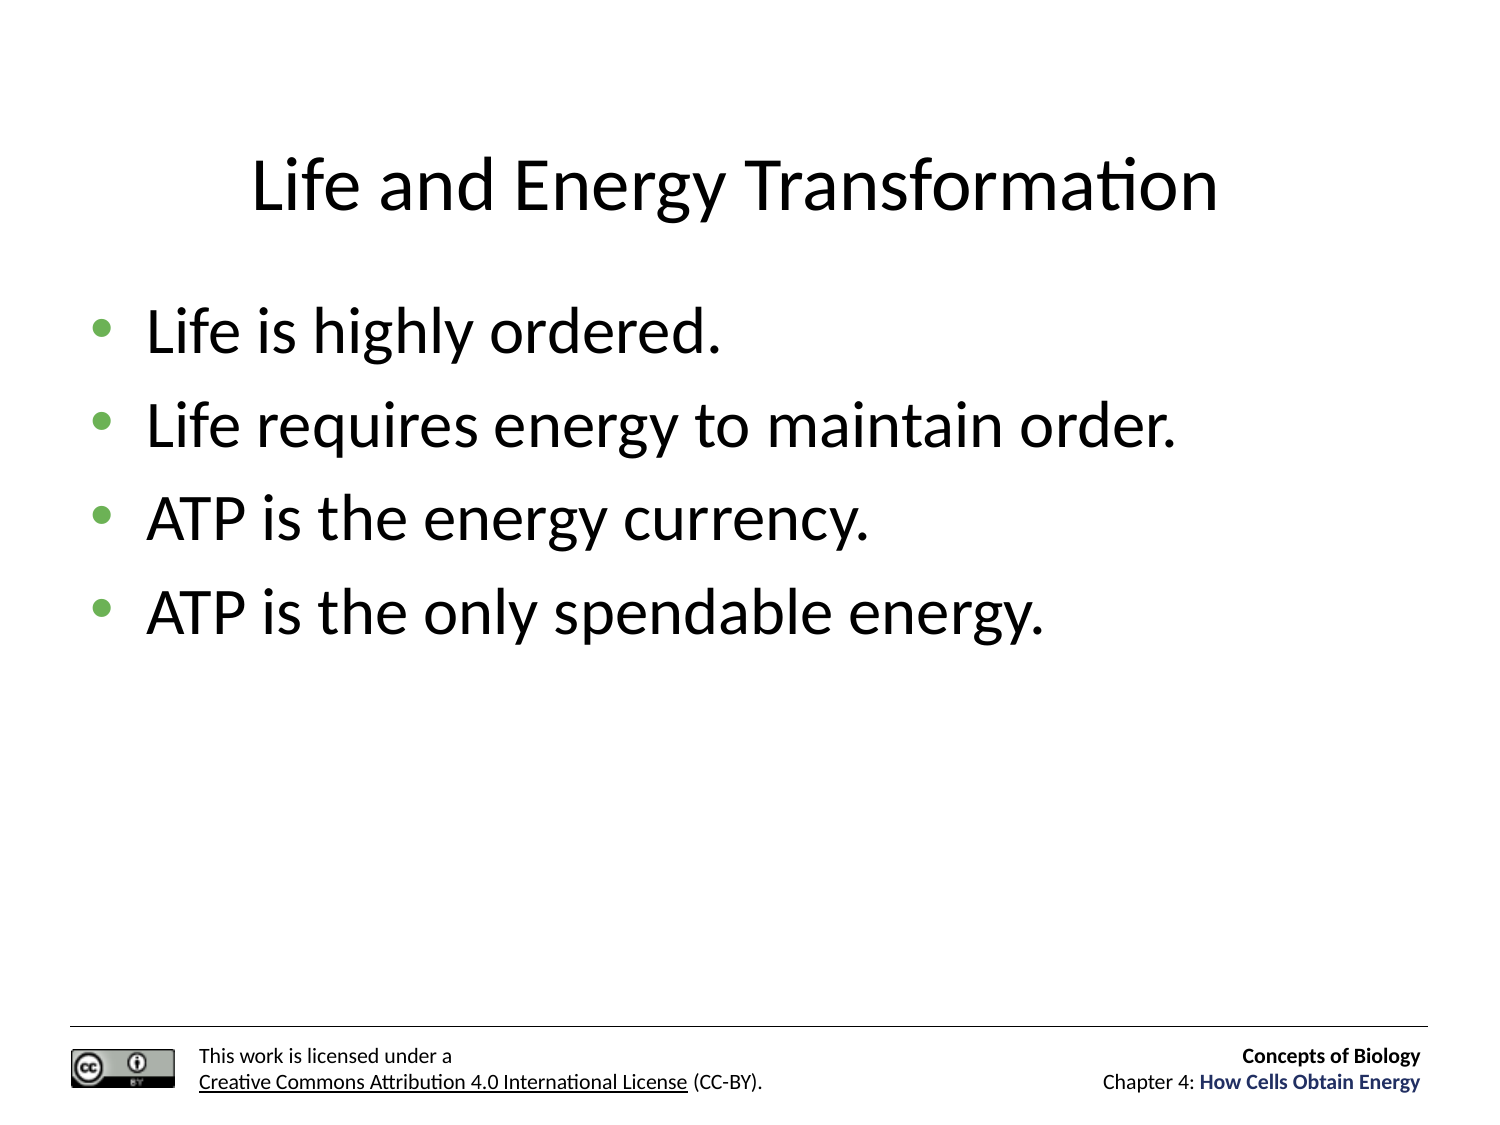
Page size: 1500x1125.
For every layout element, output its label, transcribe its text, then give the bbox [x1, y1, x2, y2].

title Life and Energy Transformation [75, 125, 1398, 234]
list Life is highly ordered. Life requires energy to maintain order. ATP is the energy currency. ATP is the only spendable energy. [75, 279, 1398, 892]
picture [71, 1049, 175, 1088]
